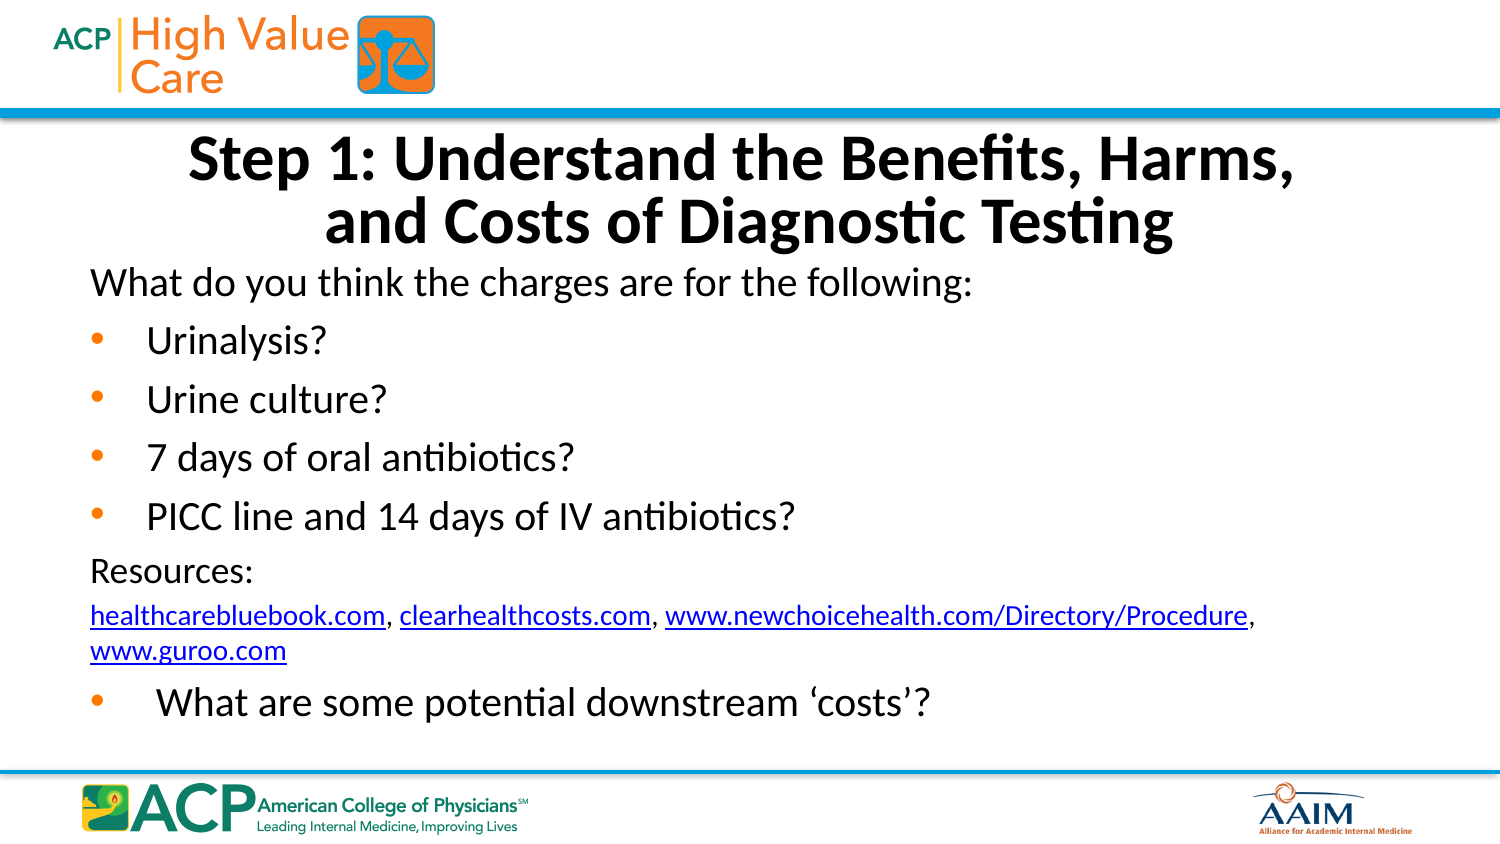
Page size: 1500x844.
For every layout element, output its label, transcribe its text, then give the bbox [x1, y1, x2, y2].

picture [82, 783, 528, 835]
list What do you think the charges are for the following: Urinalysis? Urine culture? 7 days of oral antibiotics? PICC line and 14 days of IV antibiotics? Resources: healthcarebluebook.com, clearhealthcosts.com, www.newchoicehealth.com/Directory/Procedure, www.guroo.com What are some potential downstream ‘costs’? [75, 247, 1425, 765]
title Step 1: Understand the Benefits, Harms, and Costs of Diagnostic Testing [75, 122, 1425, 247]
picture [1253, 782, 1412, 834]
picture [53, 15, 435, 94]
